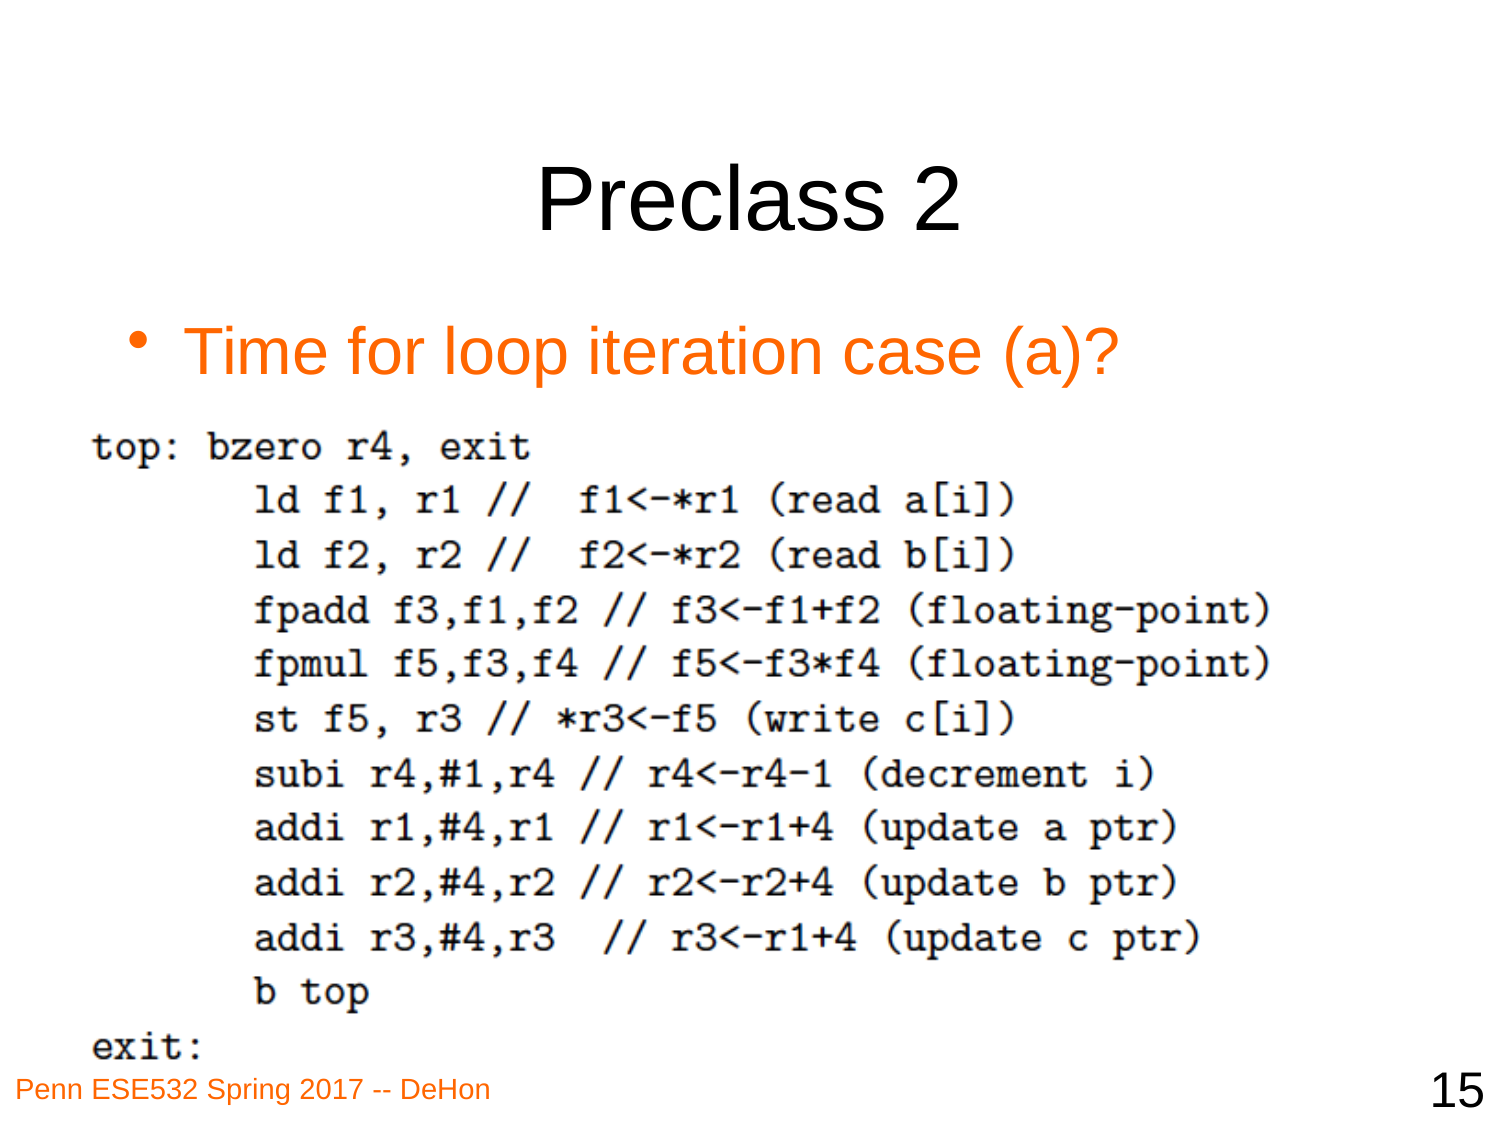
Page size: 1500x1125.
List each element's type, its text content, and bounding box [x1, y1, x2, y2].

title Preclass 2 [112, 99, 1388, 288]
slide_number 15 [1187, 1049, 1500, 1125]
list Time for loop iteration case (a)? [112, 299, 1388, 976]
slide_number Penn ESE532 Spring 2017 -- DeHon [0, 1062, 576, 1125]
picture [74, 412, 1286, 1067]
